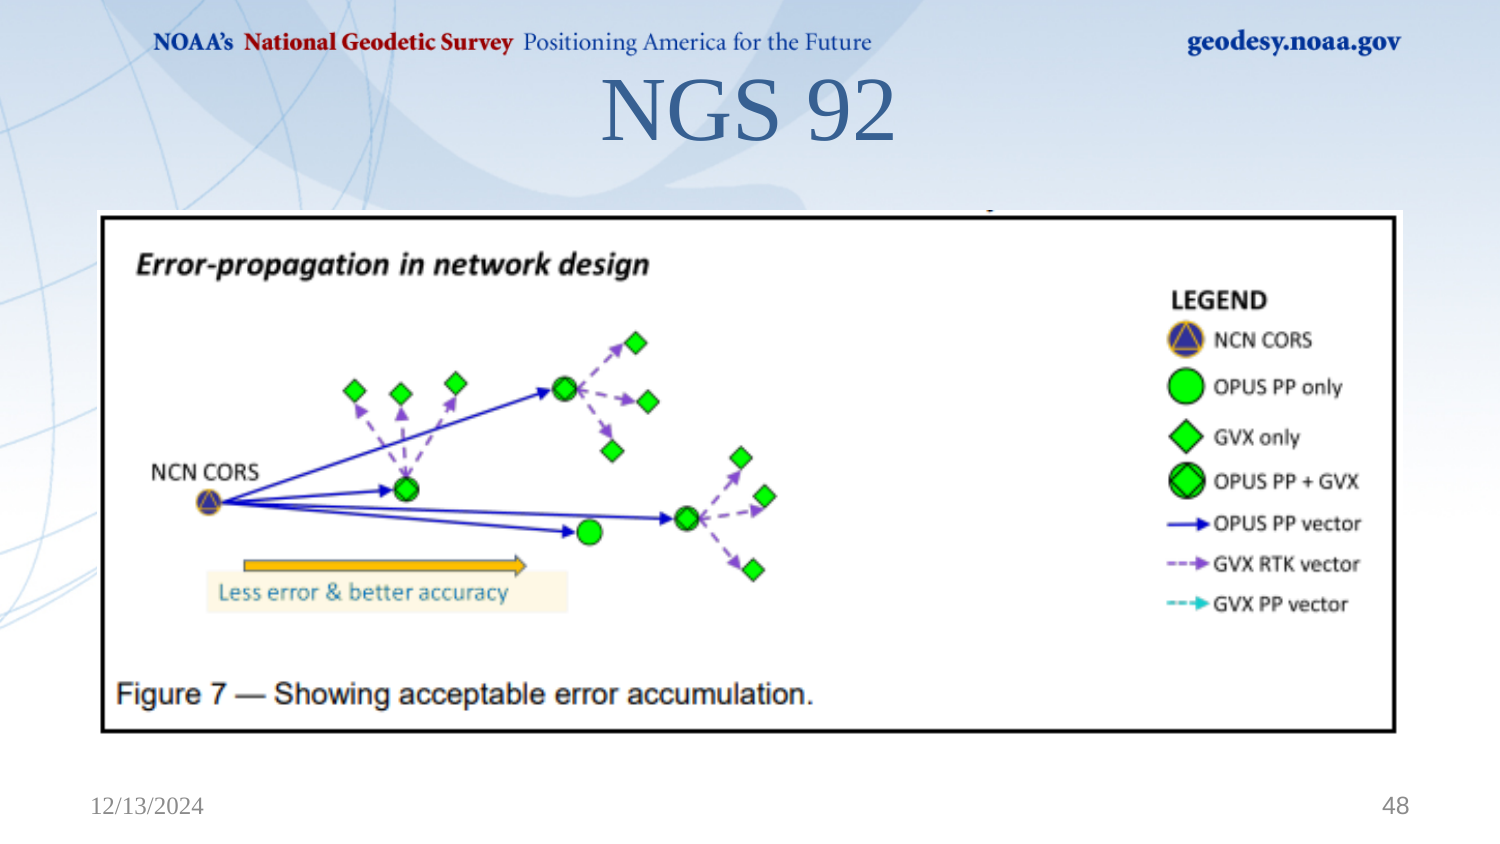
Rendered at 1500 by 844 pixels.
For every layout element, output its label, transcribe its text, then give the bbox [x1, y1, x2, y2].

picture [0, 0, 1500, 844]
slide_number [75, 782, 425, 827]
title NGS 92 [75, 33, 1425, 175]
slide_number 48 [1074, 782, 1425, 827]
